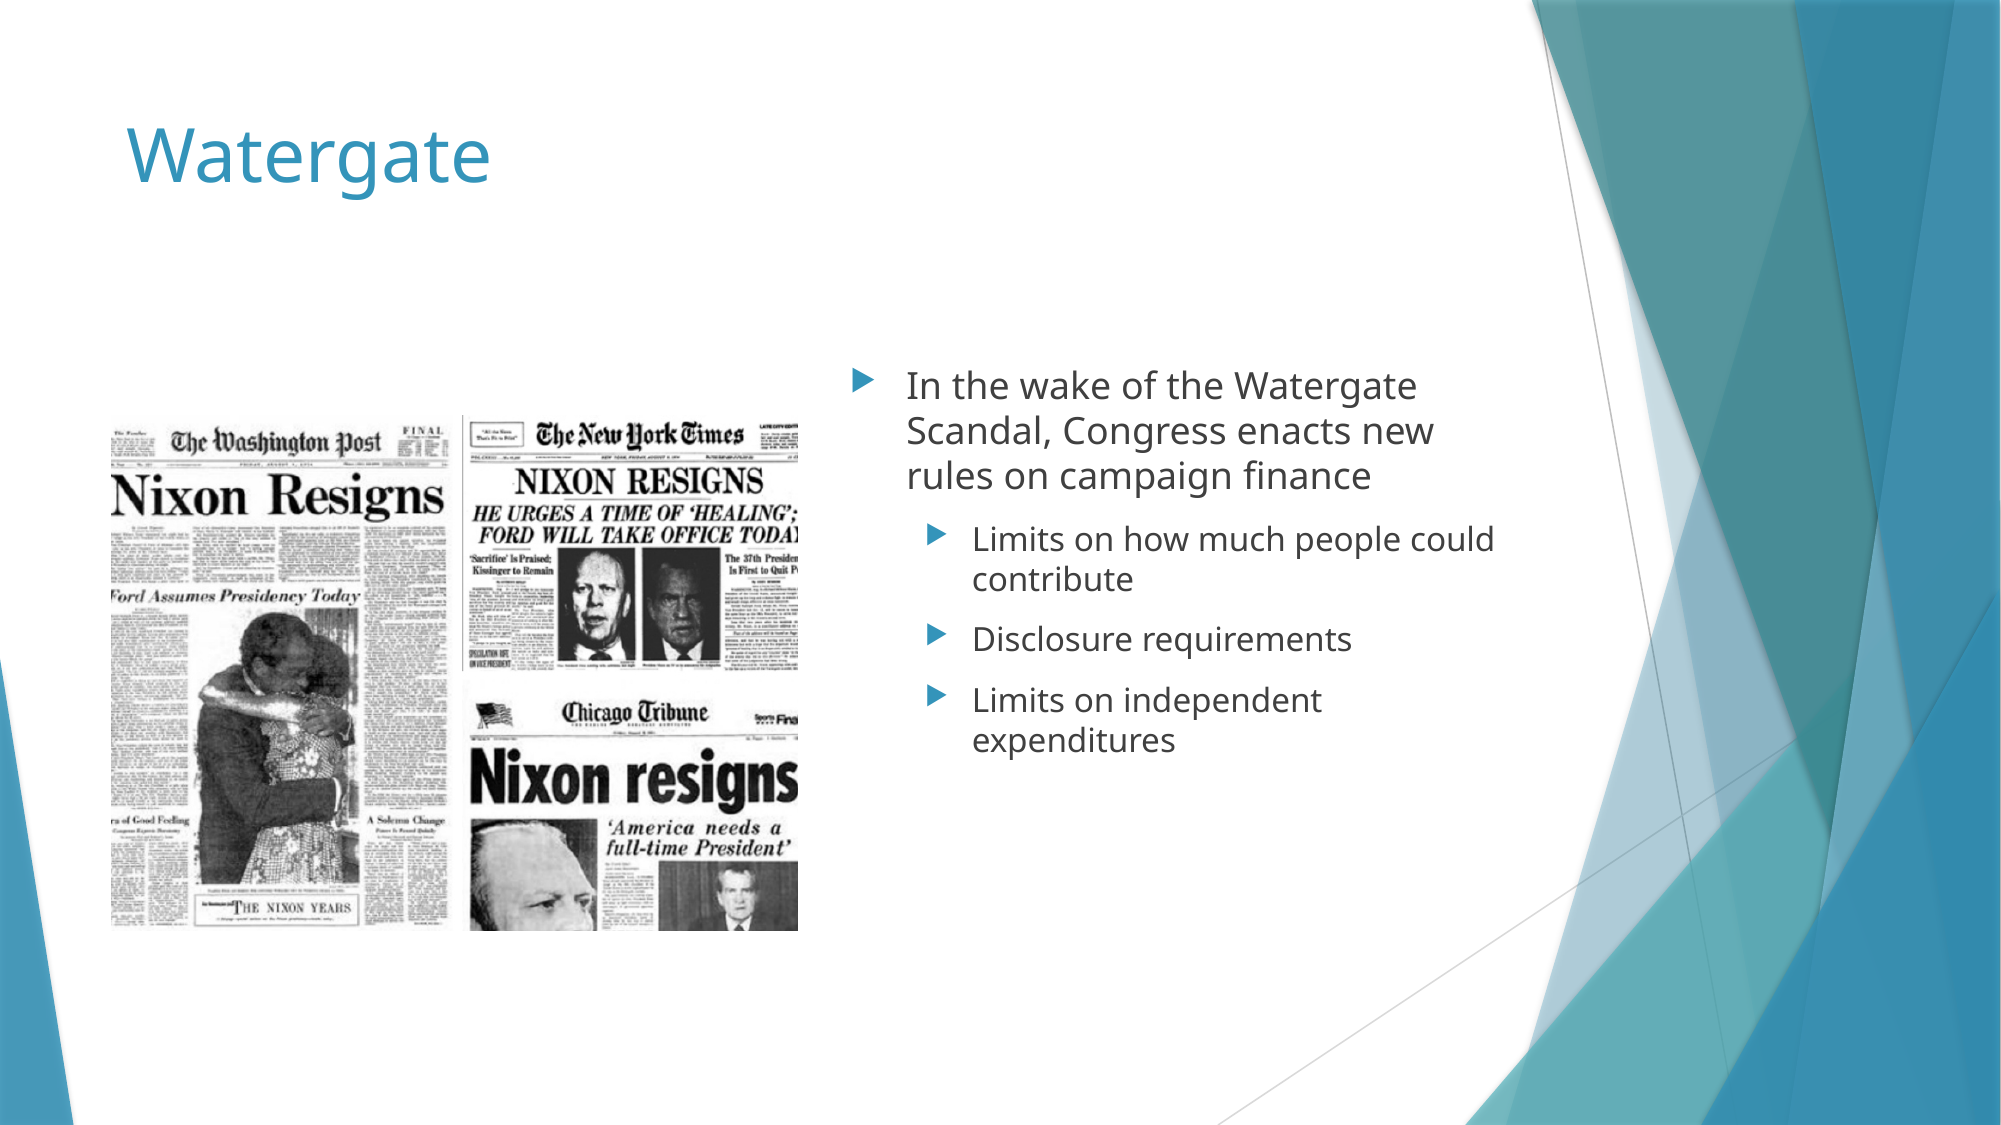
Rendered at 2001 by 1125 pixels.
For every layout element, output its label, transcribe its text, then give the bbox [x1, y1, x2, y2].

title Watergate [111, 99, 1522, 317]
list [110, 414, 798, 931]
list In the wake of the Watergate Scandal, Congress enacts new rules on campaign finance Limits on how much people could contribute Disclosure requirements Limits on independent expenditures [834, 354, 1522, 992]
